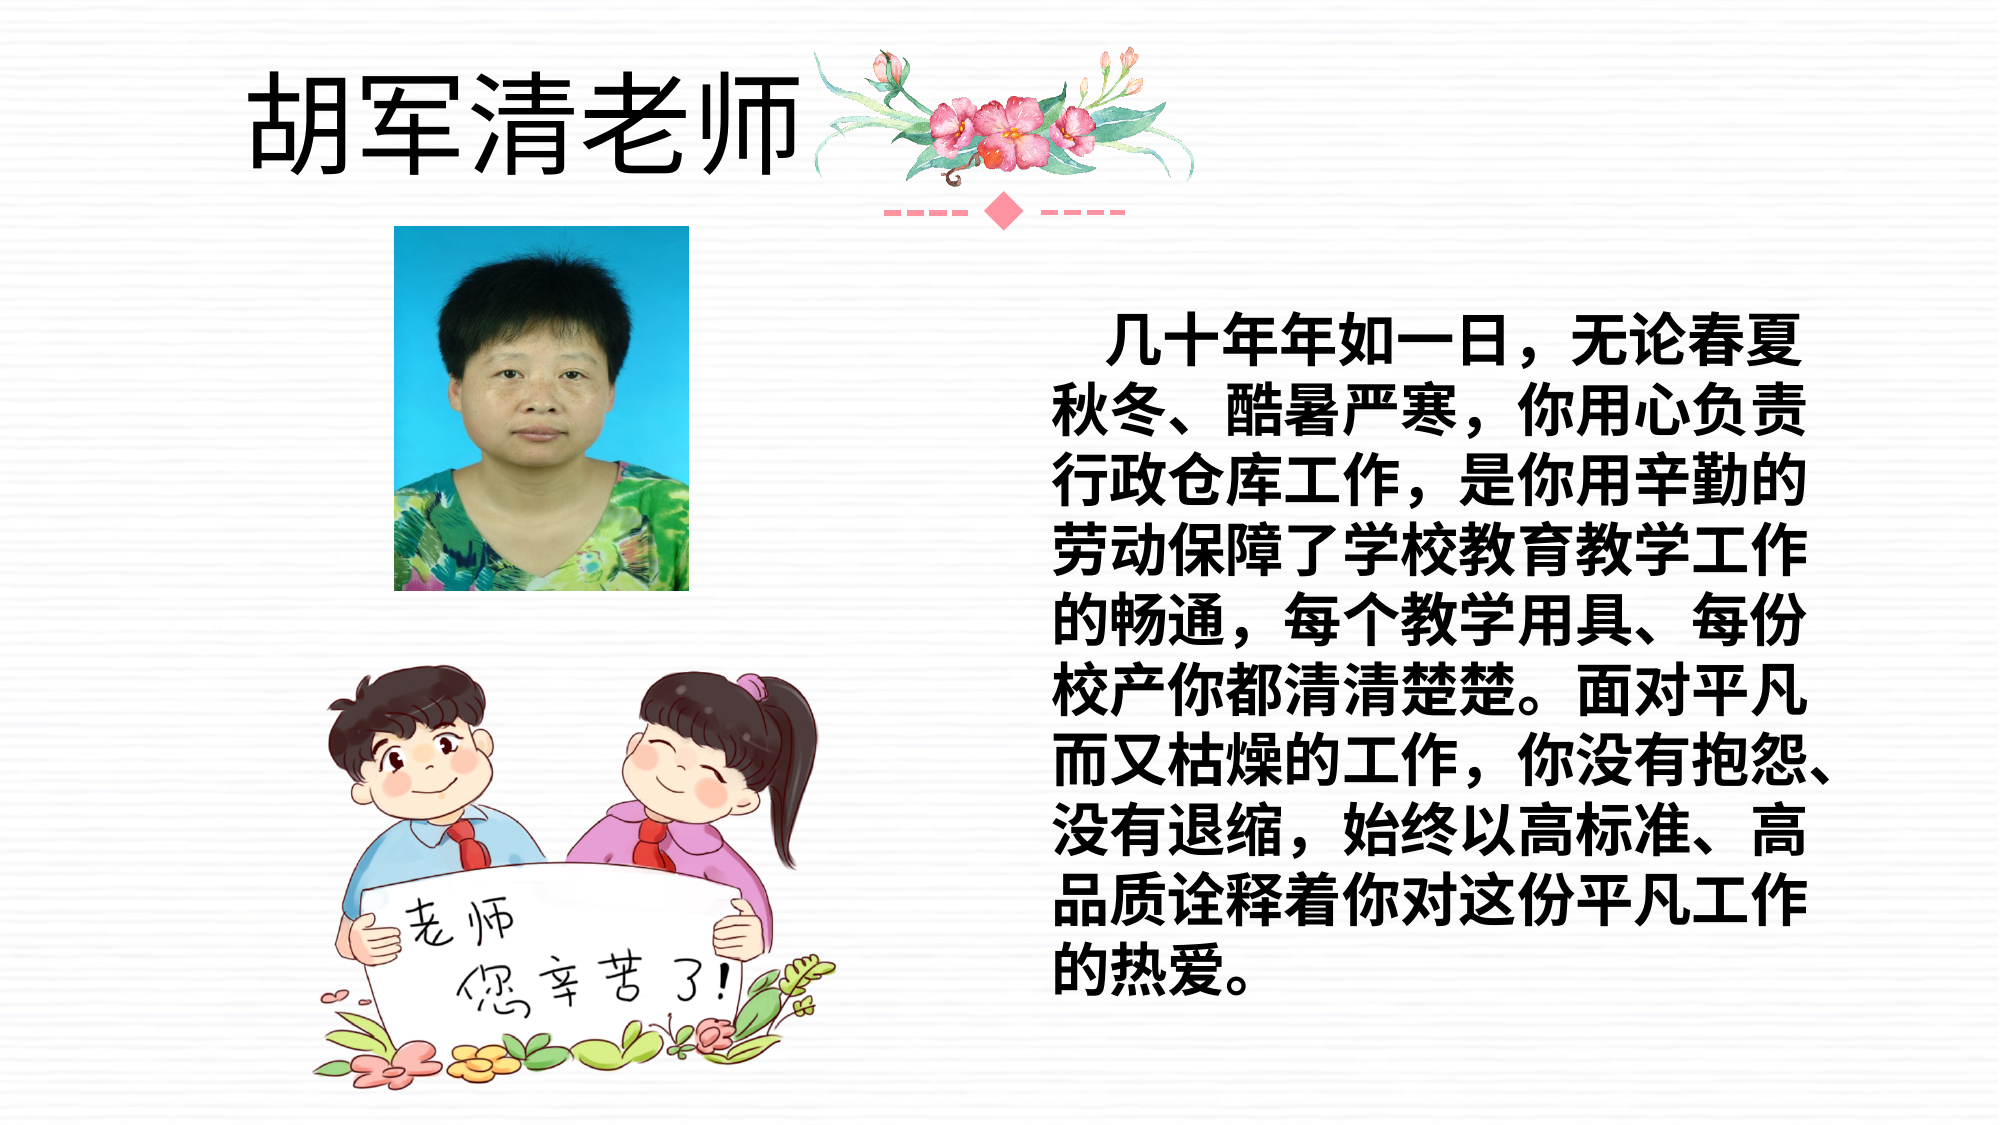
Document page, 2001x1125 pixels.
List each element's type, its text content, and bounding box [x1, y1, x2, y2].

text_box 几十年年如一日，无论春夏秋冬、酷暑严寒，你用心负责行政仓库工作，是你用辛勤的劳动保障了学校教育教学工作的畅通，每个教学用具、每份校产你都清清楚楚。面对平凡而又枯燥的工作，你没有抱怨、没有退缩，始终以高标准、高品质诠释着你对这份平凡工作的热爱。 [1051, 303, 1834, 1125]
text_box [812, 36, 1195, 231]
picture [0, 0, 2001, 1125]
text_box 胡军清老师 [227, 46, 812, 197]
